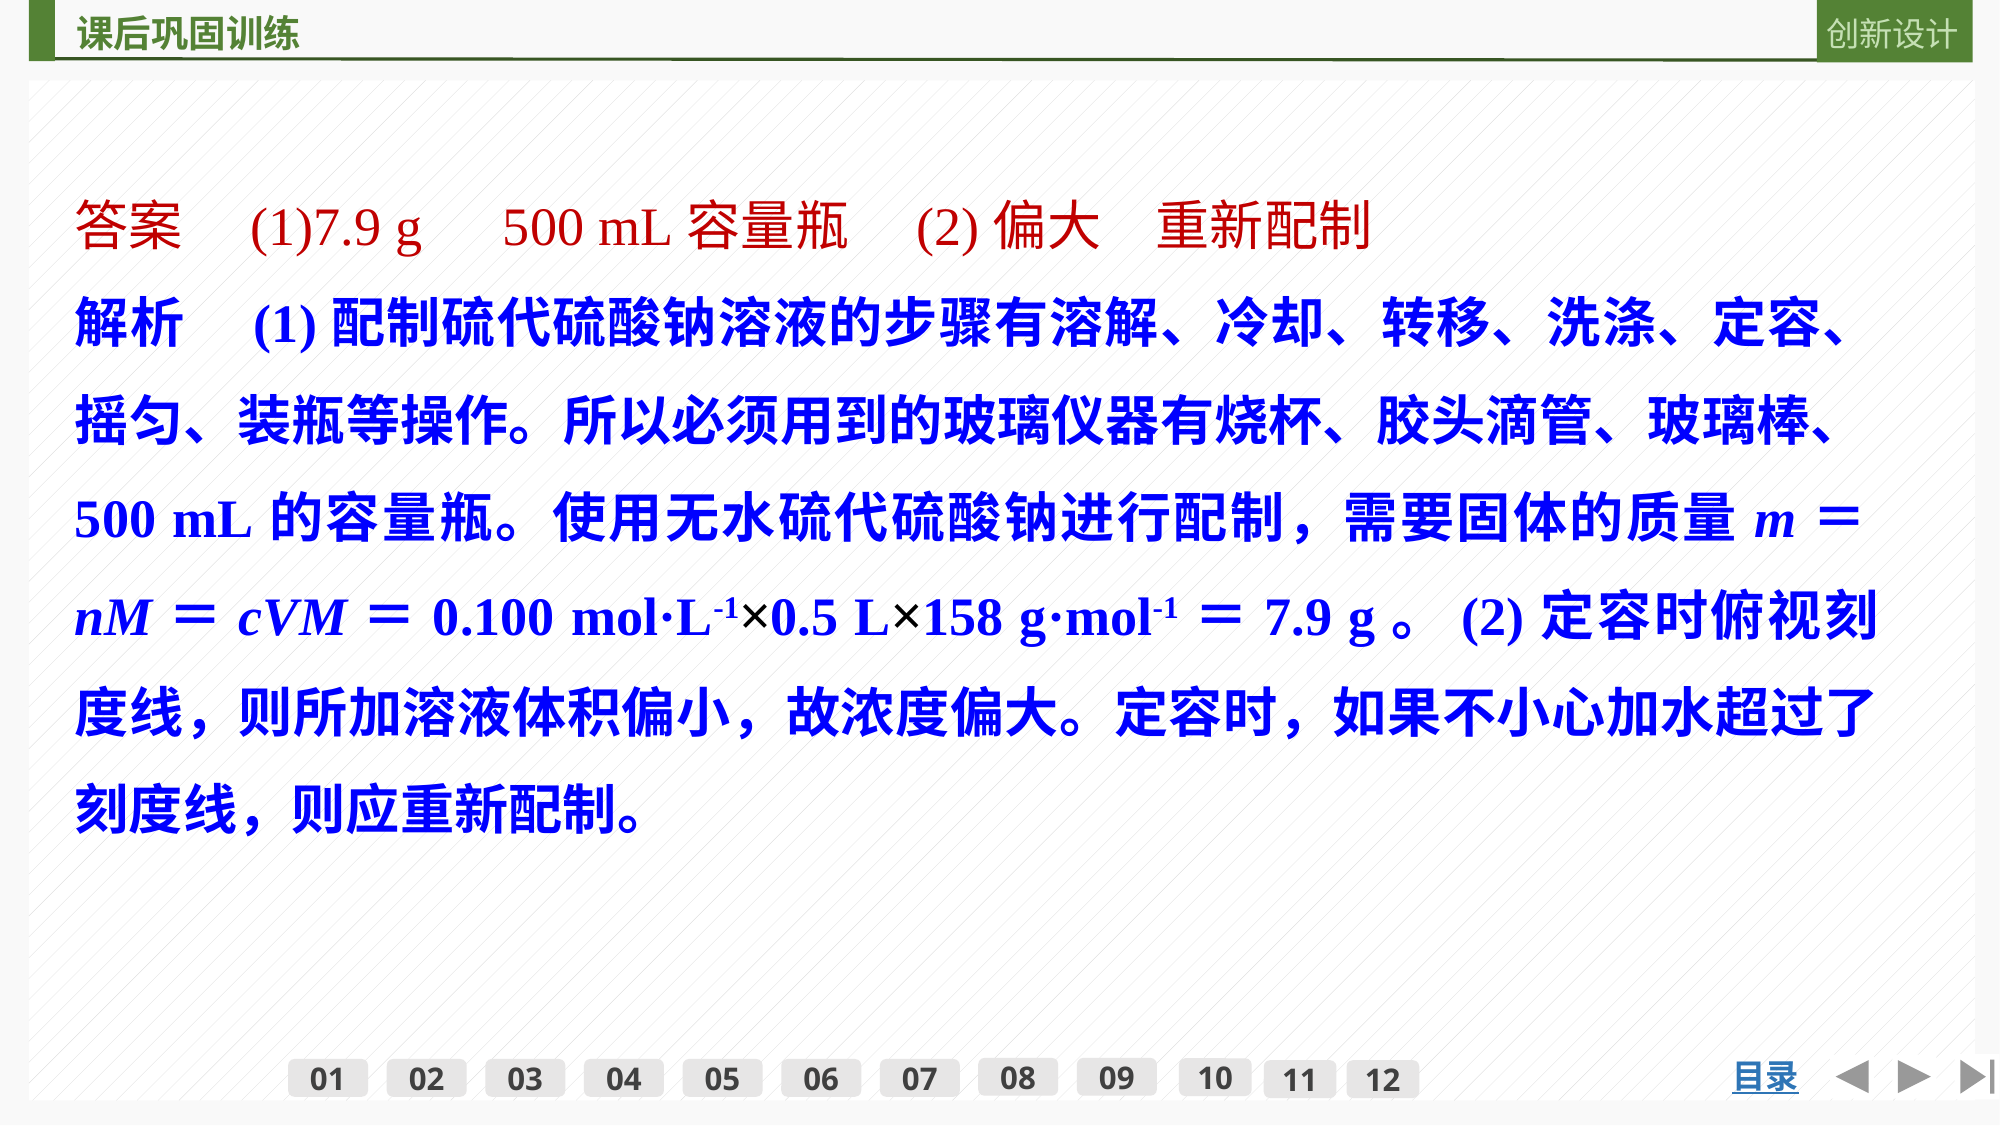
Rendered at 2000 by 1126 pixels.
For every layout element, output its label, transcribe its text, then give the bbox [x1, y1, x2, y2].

text_box 答案 (1)7.9 g 500 mL容量瓶 (2)偏大 重新配制 解析 (1)配制硫代硫酸钠溶液的步骤有溶解、冷却、转移、洗涤、定容、摇匀、装瓶等操作。所以必须用到的玻璃仪器有烧杯、胶头滴管、玻璃棒、500 mL的容量瓶。使用无水硫代硫酸钠进行配制，需要固体的质量m＝nM＝cVM＝0.100 mol·L-1×0.5 L×158 g·mol-1＝7.9 g。(2)定容时俯视刻度线，则所加溶液体积偏小，故浓度偏大。定容时，如果不小心加水超过了刻度线，则应重新配制。 [54, 148, 1900, 851]
